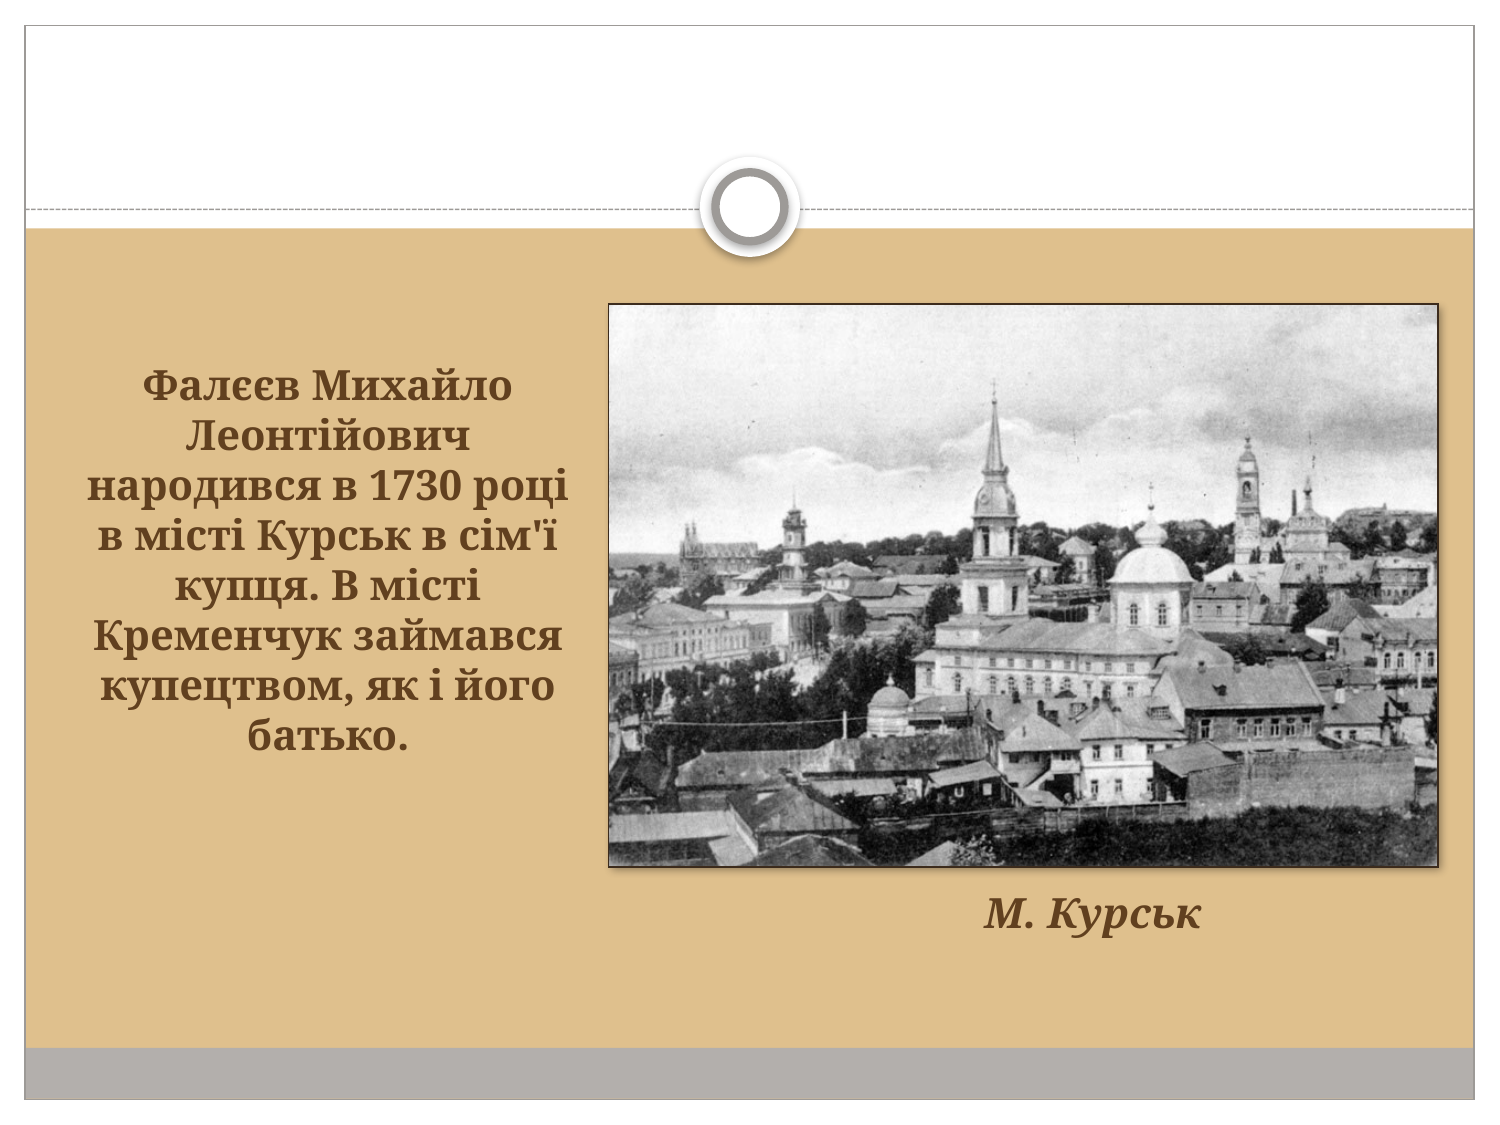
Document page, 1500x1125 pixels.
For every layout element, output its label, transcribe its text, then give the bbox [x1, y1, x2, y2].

text_box М. Курськ [969, 878, 1217, 944]
picture [609, 304, 1438, 867]
text_box Фалєєв Михайло Леонтійович народився в 1730 році в місті Курськ в сім'ї купця. В місті Кременчук займався купецтвом, як і його батько. [58, 351, 598, 767]
